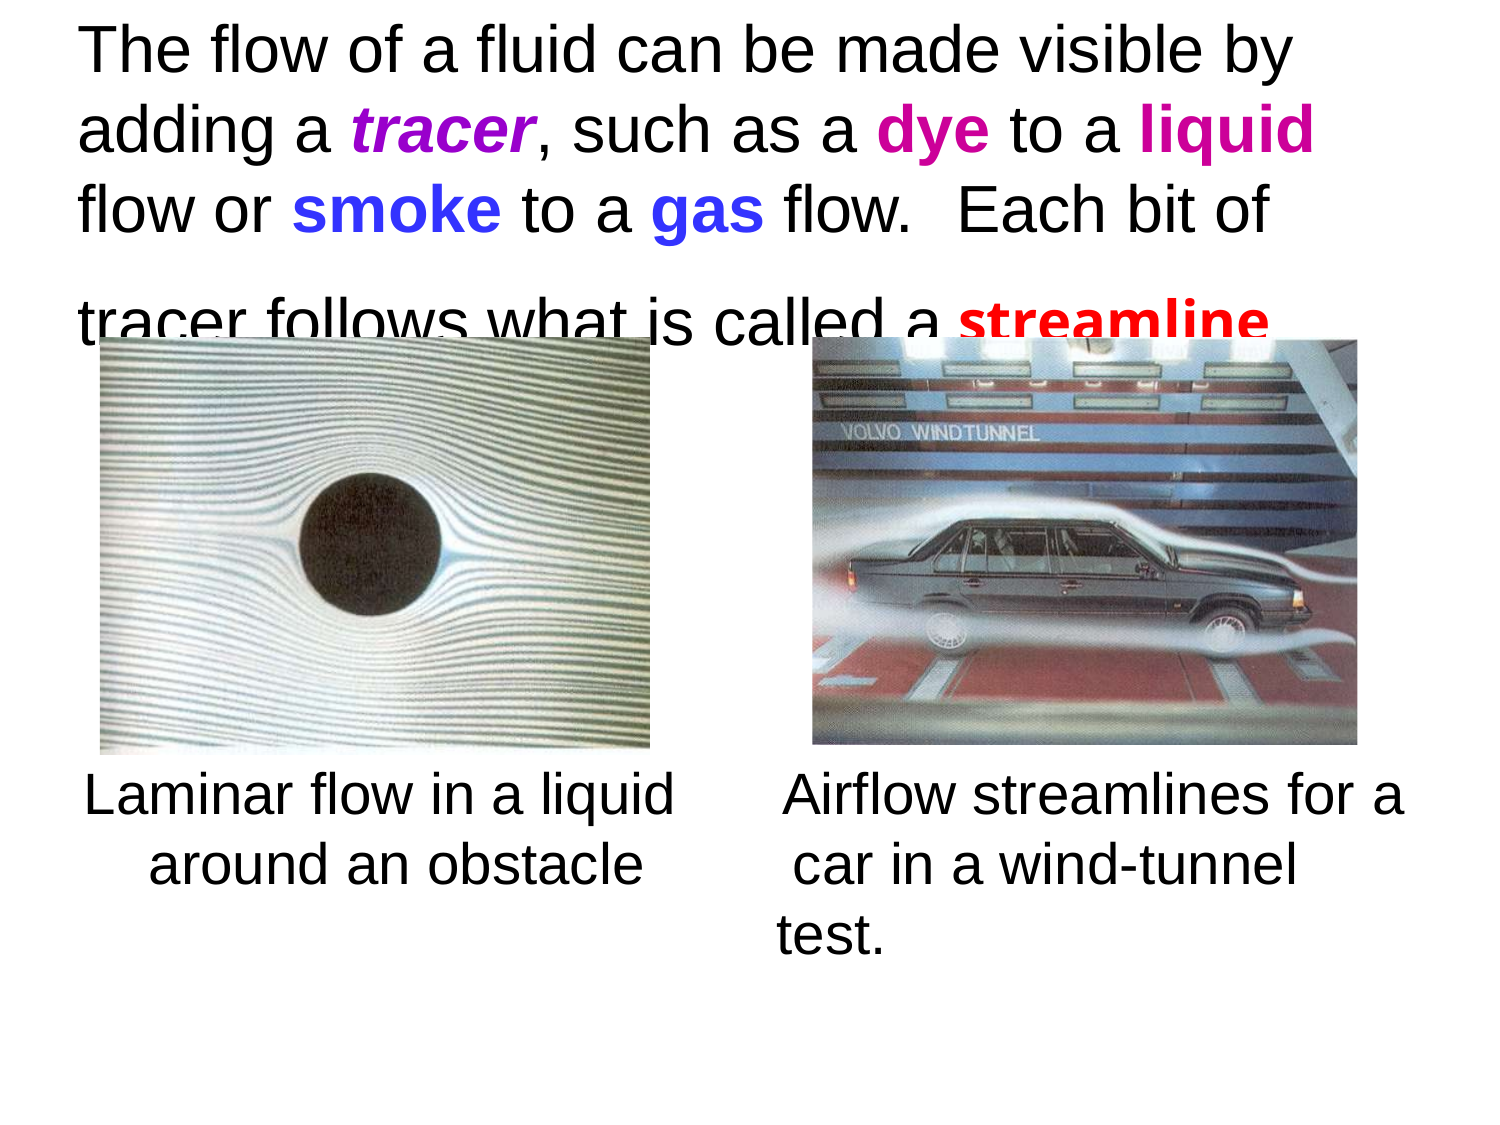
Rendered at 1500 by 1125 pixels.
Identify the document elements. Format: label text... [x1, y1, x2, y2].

text_box Laminar flow in a liquid around an obstacle [82, 754, 680, 896]
text_box [99, 337, 650, 754]
title The flow of a fluid can be made visible by adding a tracer, such as a dye to a liquid flow or smoke to a gas flow. Each bit of tracer follows what is called a streamline . [75, 3, 1390, 366]
text_box Airflow streamlines for a car in a wind-tunnel test. [774, 754, 1413, 966]
text_box [812, 337, 1358, 745]
